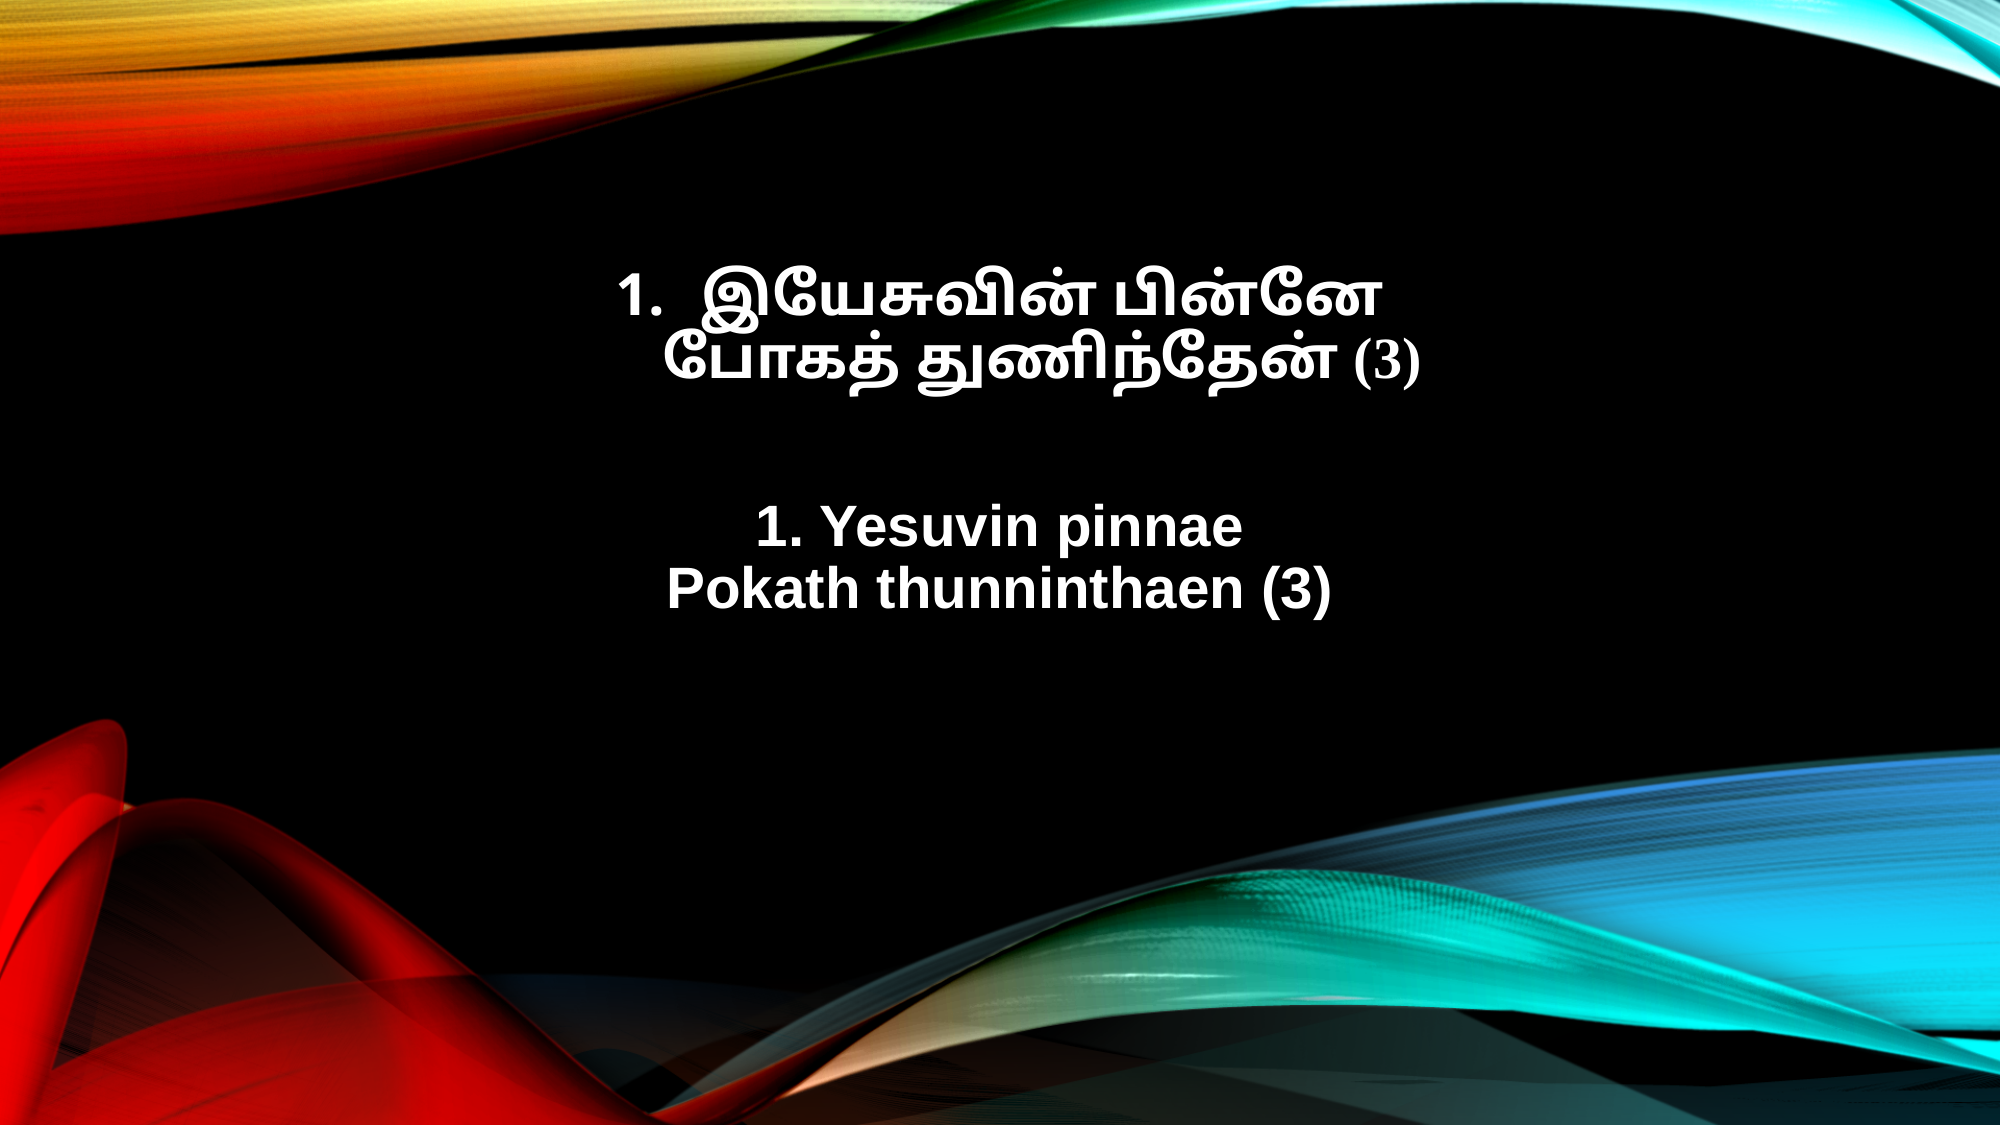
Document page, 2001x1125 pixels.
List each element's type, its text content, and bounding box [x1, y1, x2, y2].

subtitle இயேசுவின் பின்னே போகத் துணிந்தேன் (3) 1. Yesuvin pinnae Pokath thunninthaen (3) [0, 0, 2000, 1125]
